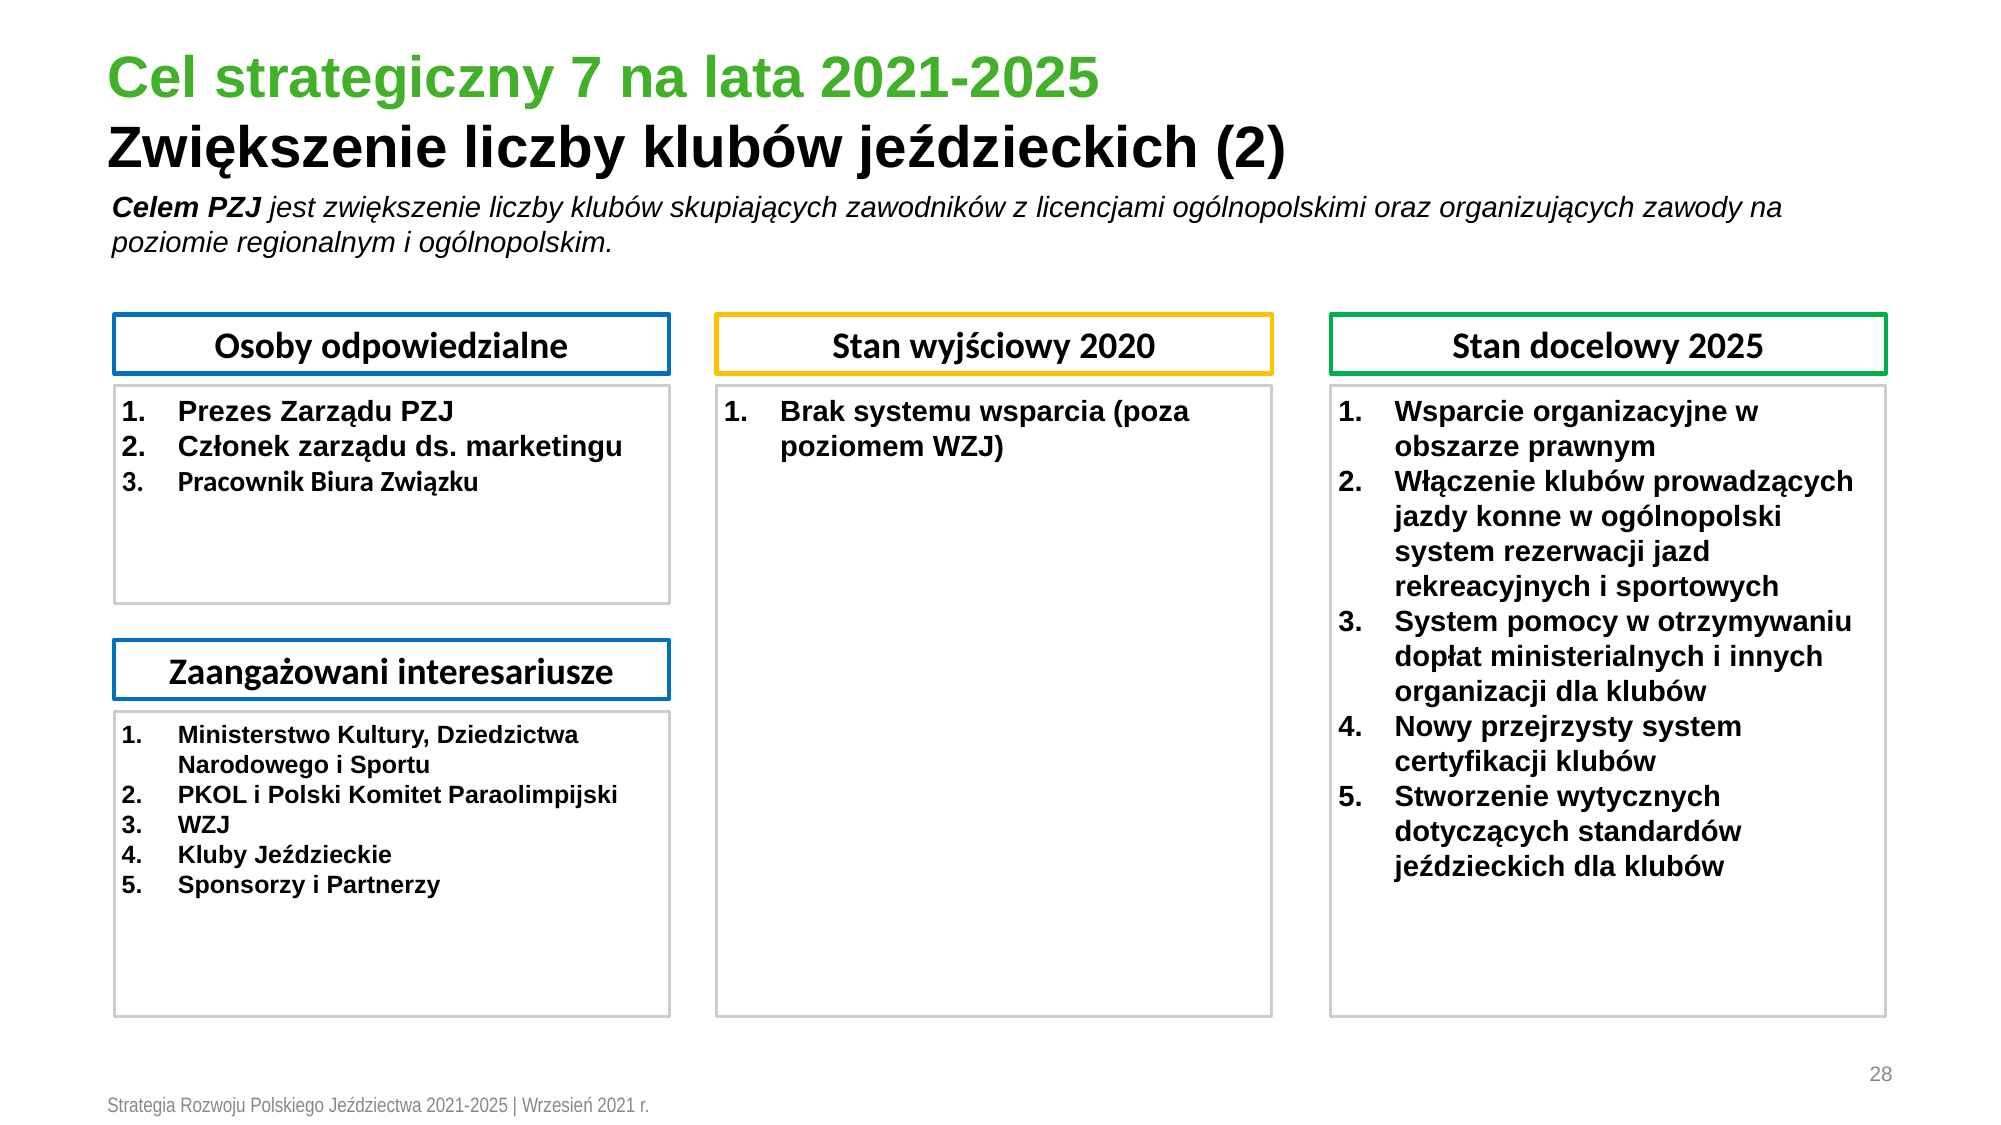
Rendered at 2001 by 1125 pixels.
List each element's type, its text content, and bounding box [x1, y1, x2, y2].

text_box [113, 711, 670, 1018]
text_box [113, 638, 670, 701]
text_box Strategia Rozwoju Polskiego Jeździectwa 2021-2025 | Wrzesień 2021 r. [99, 1084, 1400, 1125]
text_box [1330, 385, 1887, 1018]
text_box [113, 385, 670, 604]
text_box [716, 385, 1272, 1018]
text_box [113, 313, 670, 375]
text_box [1330, 313, 1887, 375]
list Celem PZJ jest zwiększenie liczby klubów skupiających zawodników z licencjami ogólnopolskimi oraz organizujących zawody na poziomie regionalnym i ogólnopolskim. [103, 180, 1877, 268]
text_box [716, 313, 1272, 375]
slide_number 28 [1861, 1051, 1901, 1094]
title Cel strategiczny 7 na lata 2021-2025 Zwiększenie liczby klubów jeździeckich (2) [99, 44, 1901, 174]
